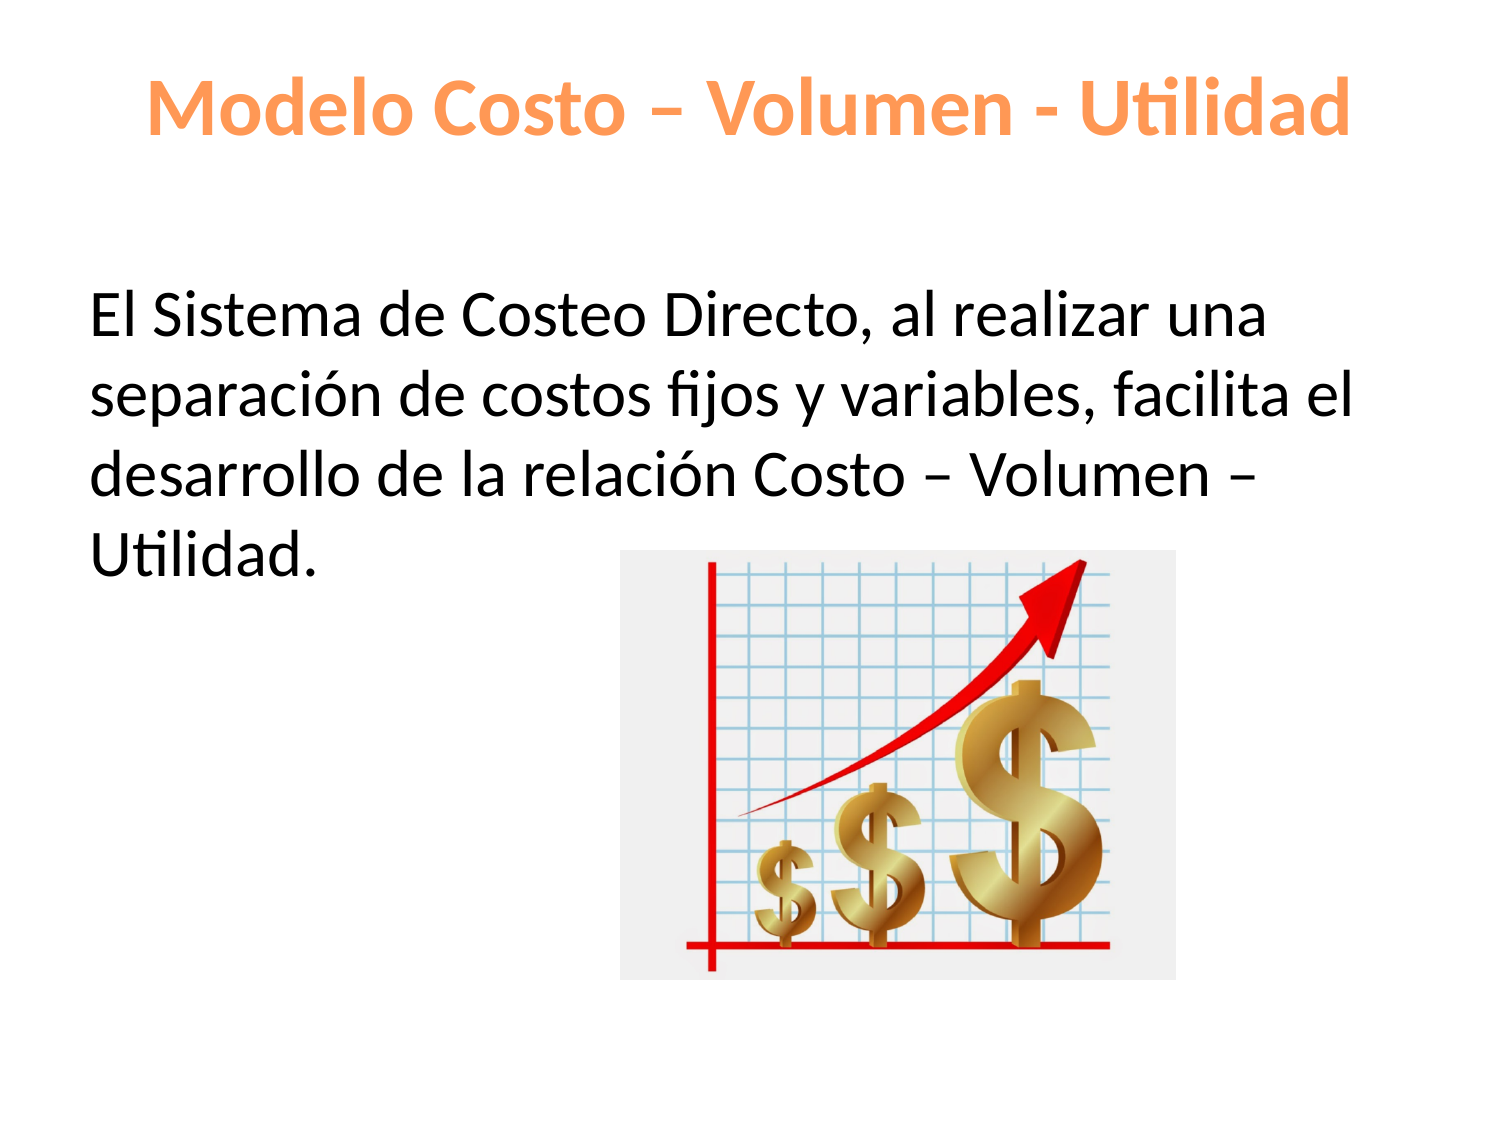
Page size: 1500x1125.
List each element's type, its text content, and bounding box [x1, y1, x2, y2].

text_box Modelo Costo – Volumen - Utilidad [74, 45, 1425, 233]
text_box El Sistema de Costeo Directo, al realizar una separación de costos fijos y variables, facilita el desarrollo de la relación Costo – Volumen – Utilidad. [74, 262, 1425, 1005]
picture [619, 550, 1176, 981]
